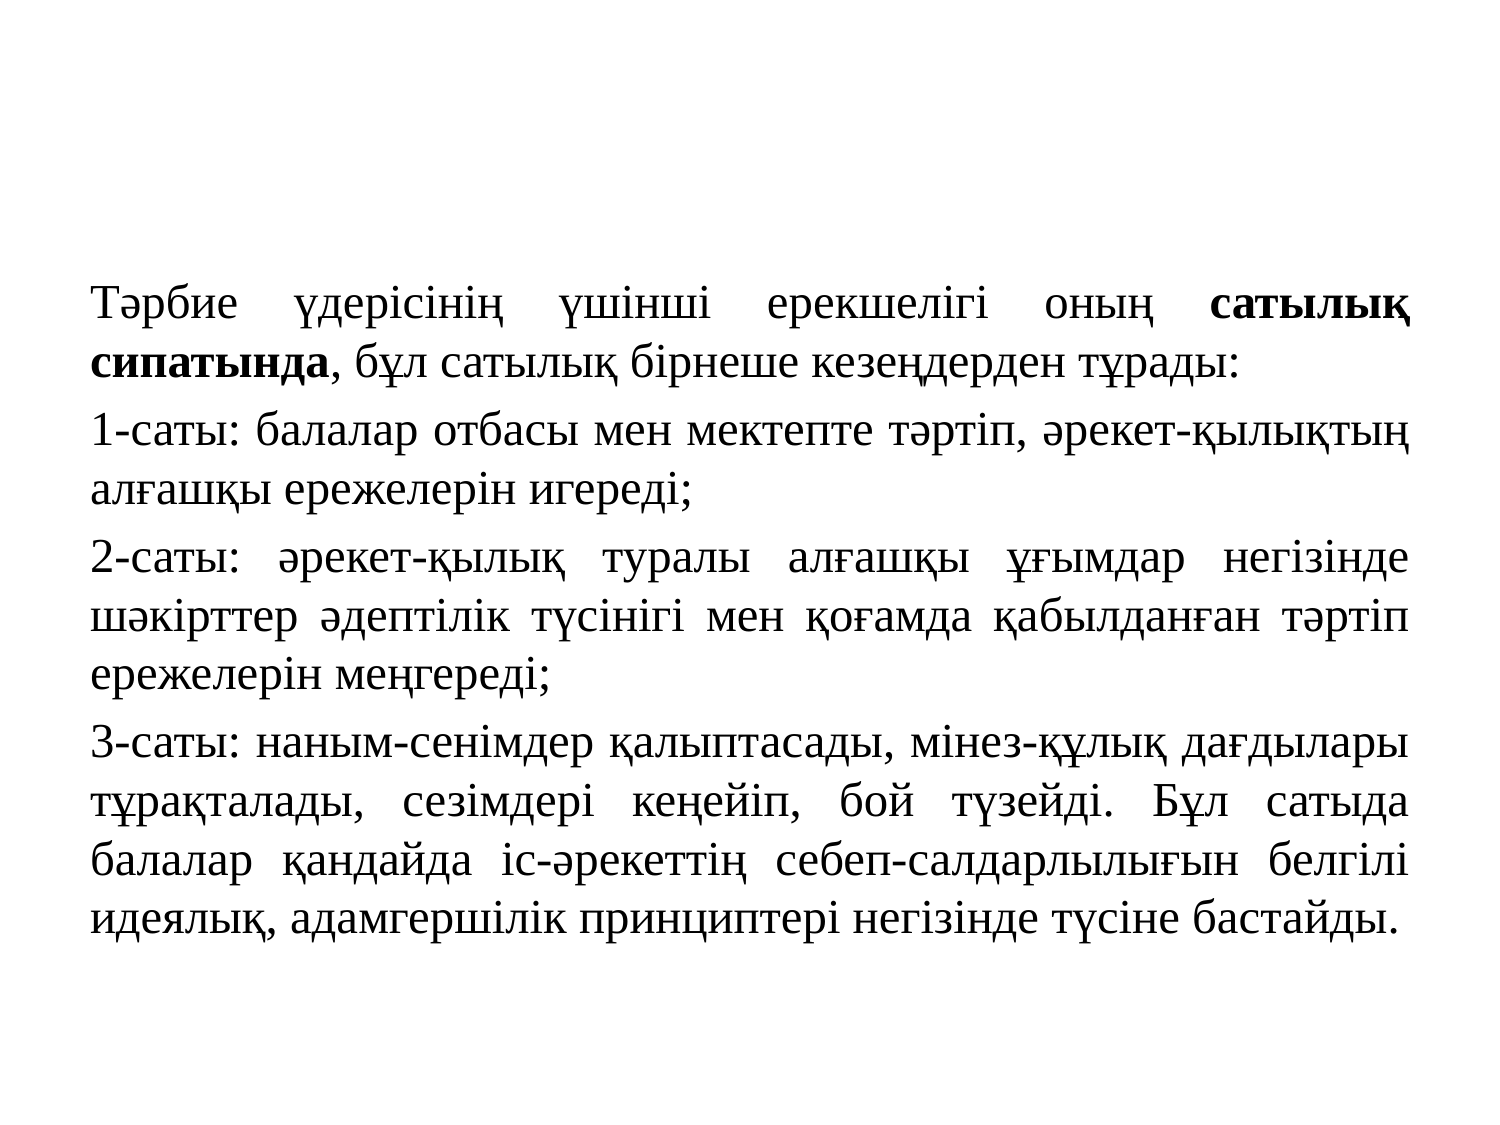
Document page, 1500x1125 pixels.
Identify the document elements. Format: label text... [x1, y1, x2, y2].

list Тәрбие үдерісінің үшінші ерекшелігі оның сатылық сипатында, бұл сатылық бірнеше кезеңдерден тұрады: 1-саты: балалар отбасы мен мектепте тәртіп, әрекет-қылықтың алғашқы ережелерін игереді; 2-саты: әрекет-қылық туралы алғашқы ұғымдар негізінде шәкірттер әдептілік түсінігі мен қоғамда қабылданған тәртіп ережелерін меңгереді; 3-саты: наным-сенімдер қалыптасады, мінез-құлық дағдылары тұрақталады, сезімдері кеңейіп, бой түзейді. Бұл сатыда балалар қандайда іс-әрекеттің себеп-салдарлылығын белгілі идеялық, адамгершілік принциптері негізінде түсіне бастайды. [75, 262, 1425, 1005]
